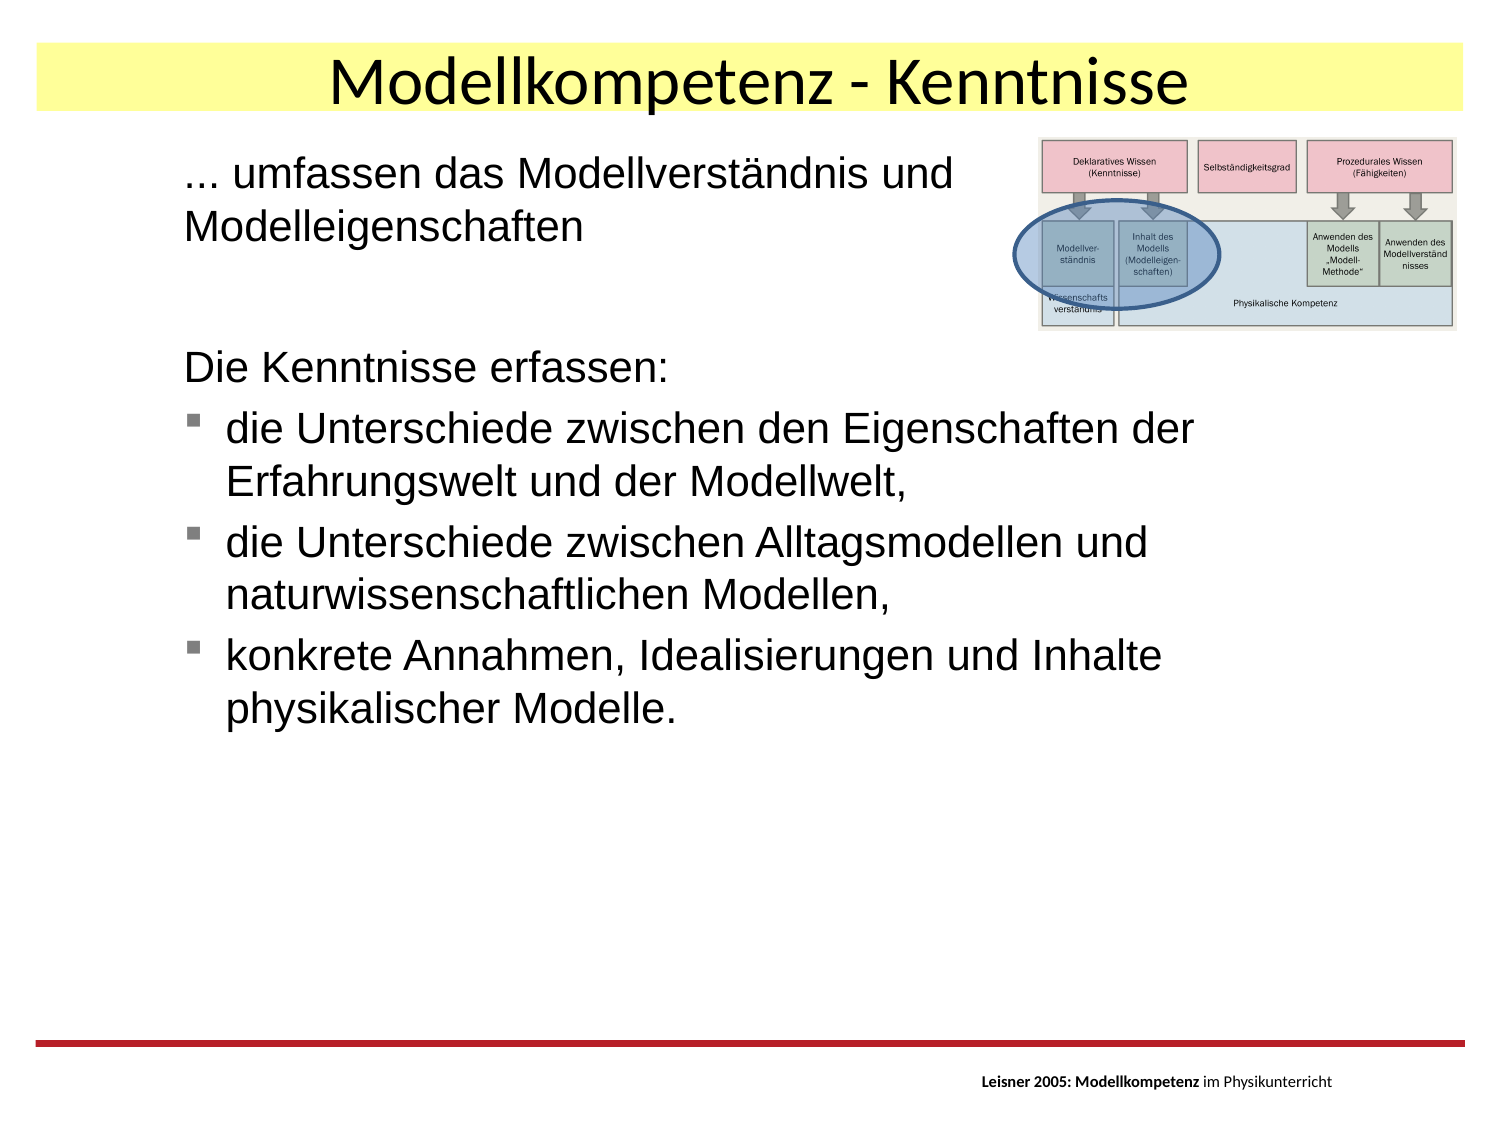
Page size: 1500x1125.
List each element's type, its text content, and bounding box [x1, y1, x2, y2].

text_box [1015, 221, 1032, 288]
text_box Leisner 2005: Modellkompetenz im Physikunterricht [967, 1064, 1348, 1099]
picture [1037, 137, 1457, 332]
title Modellkompetenz - Kenntnisse [168, 28, 1351, 138]
list Die Kenntnisse erfassen: die Unterschiede zwischen den Eigenschaften der Erfahrungswelt und der Modellwelt, die Unterschiede zwischen Alltagsmodellen und naturwissenschaftlichen Modellen, konkrete Annahmen, Idealisierungen und Inhalte physikalischer Modelle. [168, 331, 1351, 795]
text_box ... umfassen das Modellverständnis und Modelleigenschaften [168, 137, 1015, 291]
